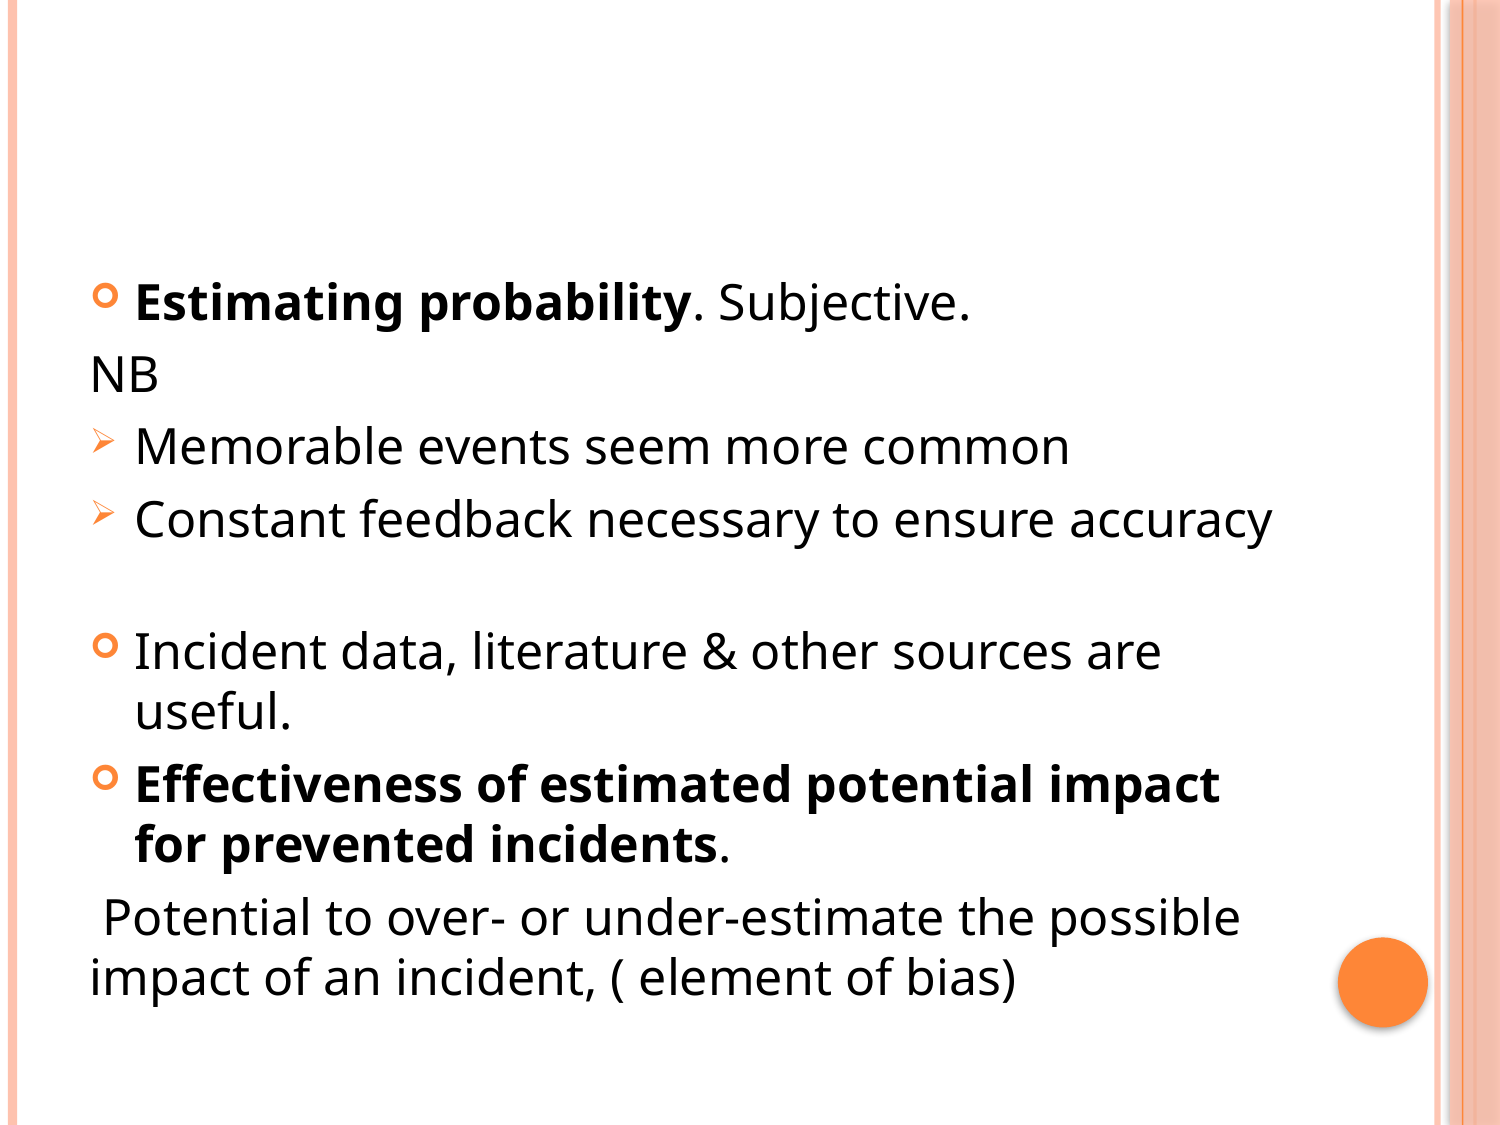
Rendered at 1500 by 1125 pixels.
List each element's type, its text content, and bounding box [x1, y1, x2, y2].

list Estimating probability. Subjective. NB Memorable events seem more common Constant feedback necessary to ensure accuracy Incident data, literature & other sources are useful. Effectiveness of estimated potential impact for prevented incidents. Potential to over- or under-estimate the possible impact of an incident, ( element of bias) [75, 262, 1300, 1062]
